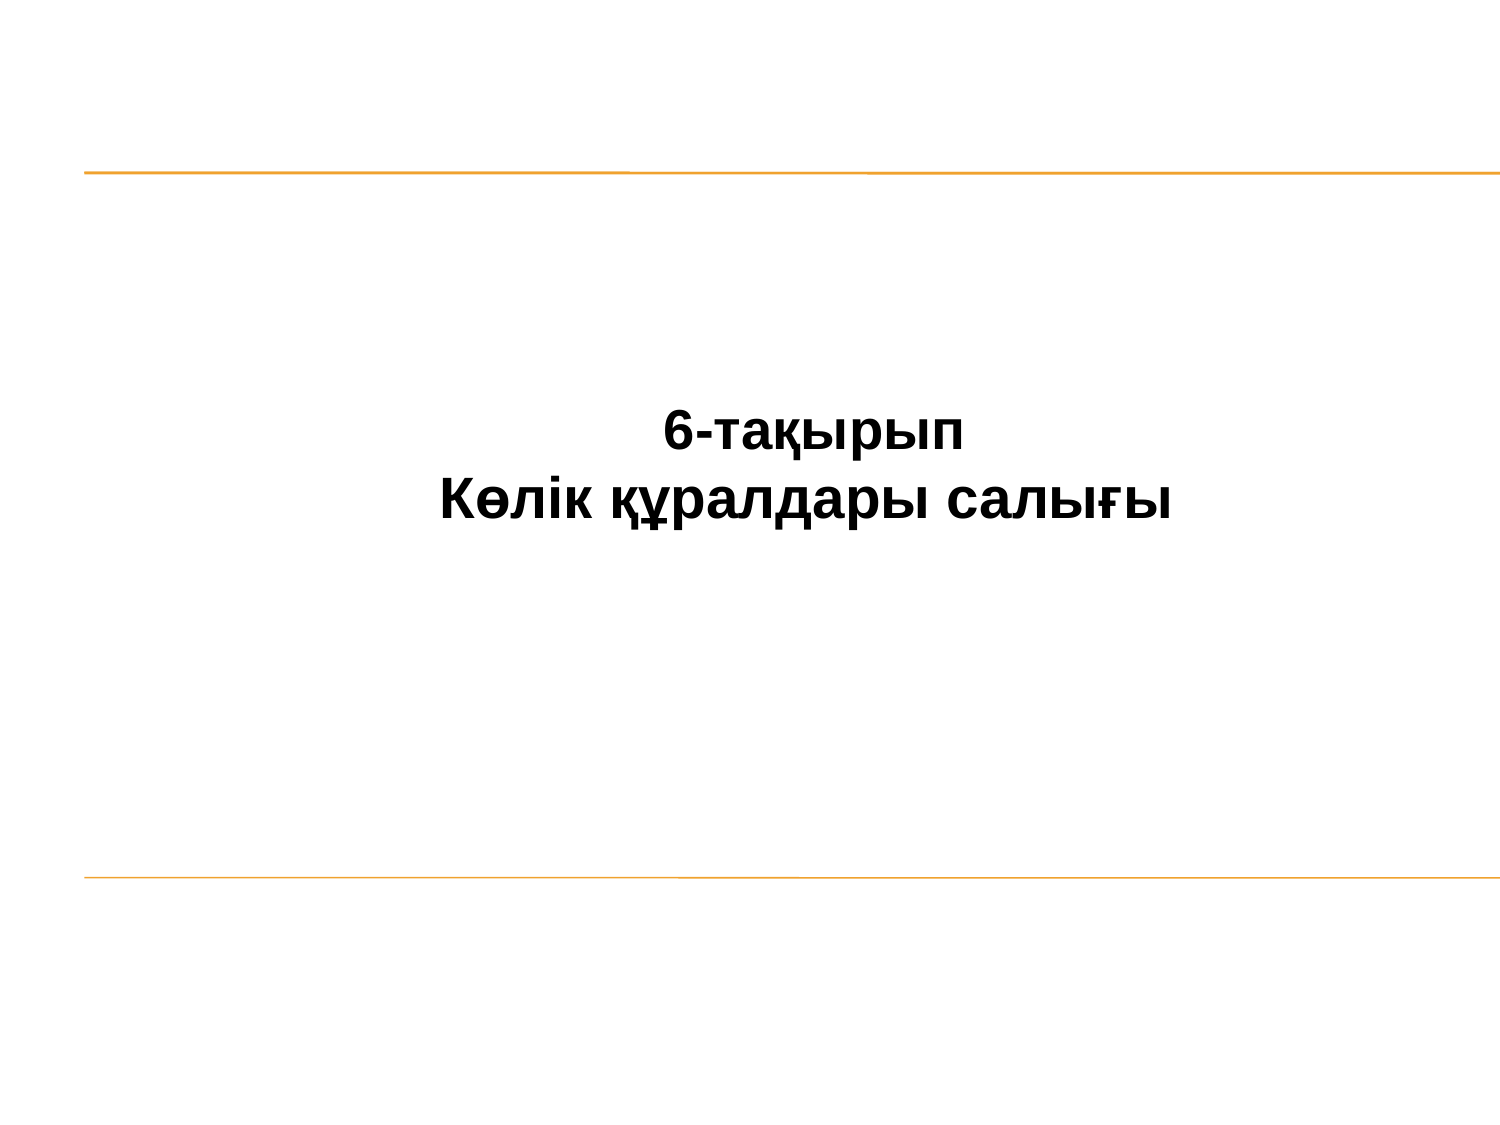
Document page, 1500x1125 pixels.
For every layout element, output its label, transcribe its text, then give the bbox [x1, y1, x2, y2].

text_box 6-тақырып Көлік құралдары салығы [256, 385, 1373, 538]
